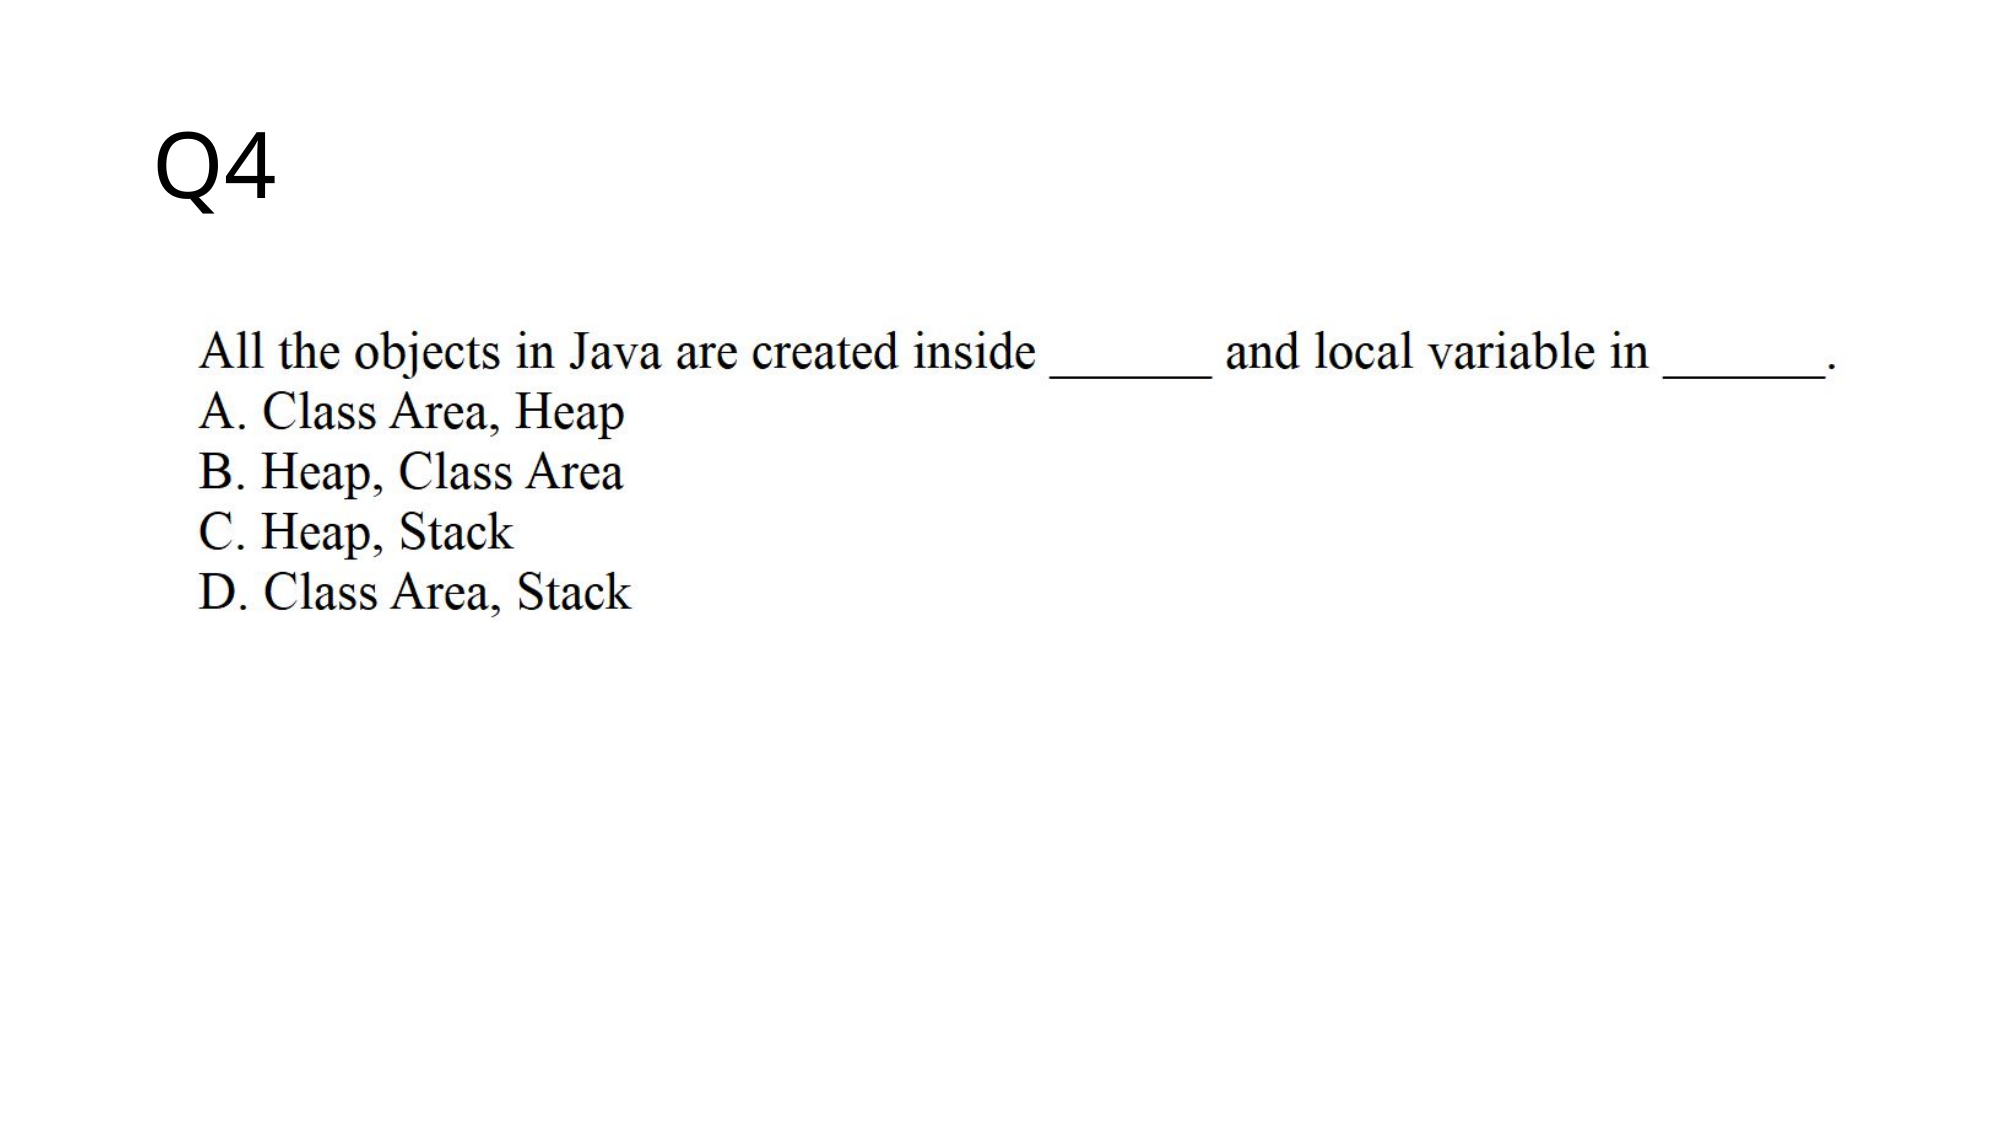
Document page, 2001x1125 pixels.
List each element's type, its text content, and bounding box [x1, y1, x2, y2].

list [137, 277, 1863, 685]
title Q4 [137, 59, 1863, 277]
